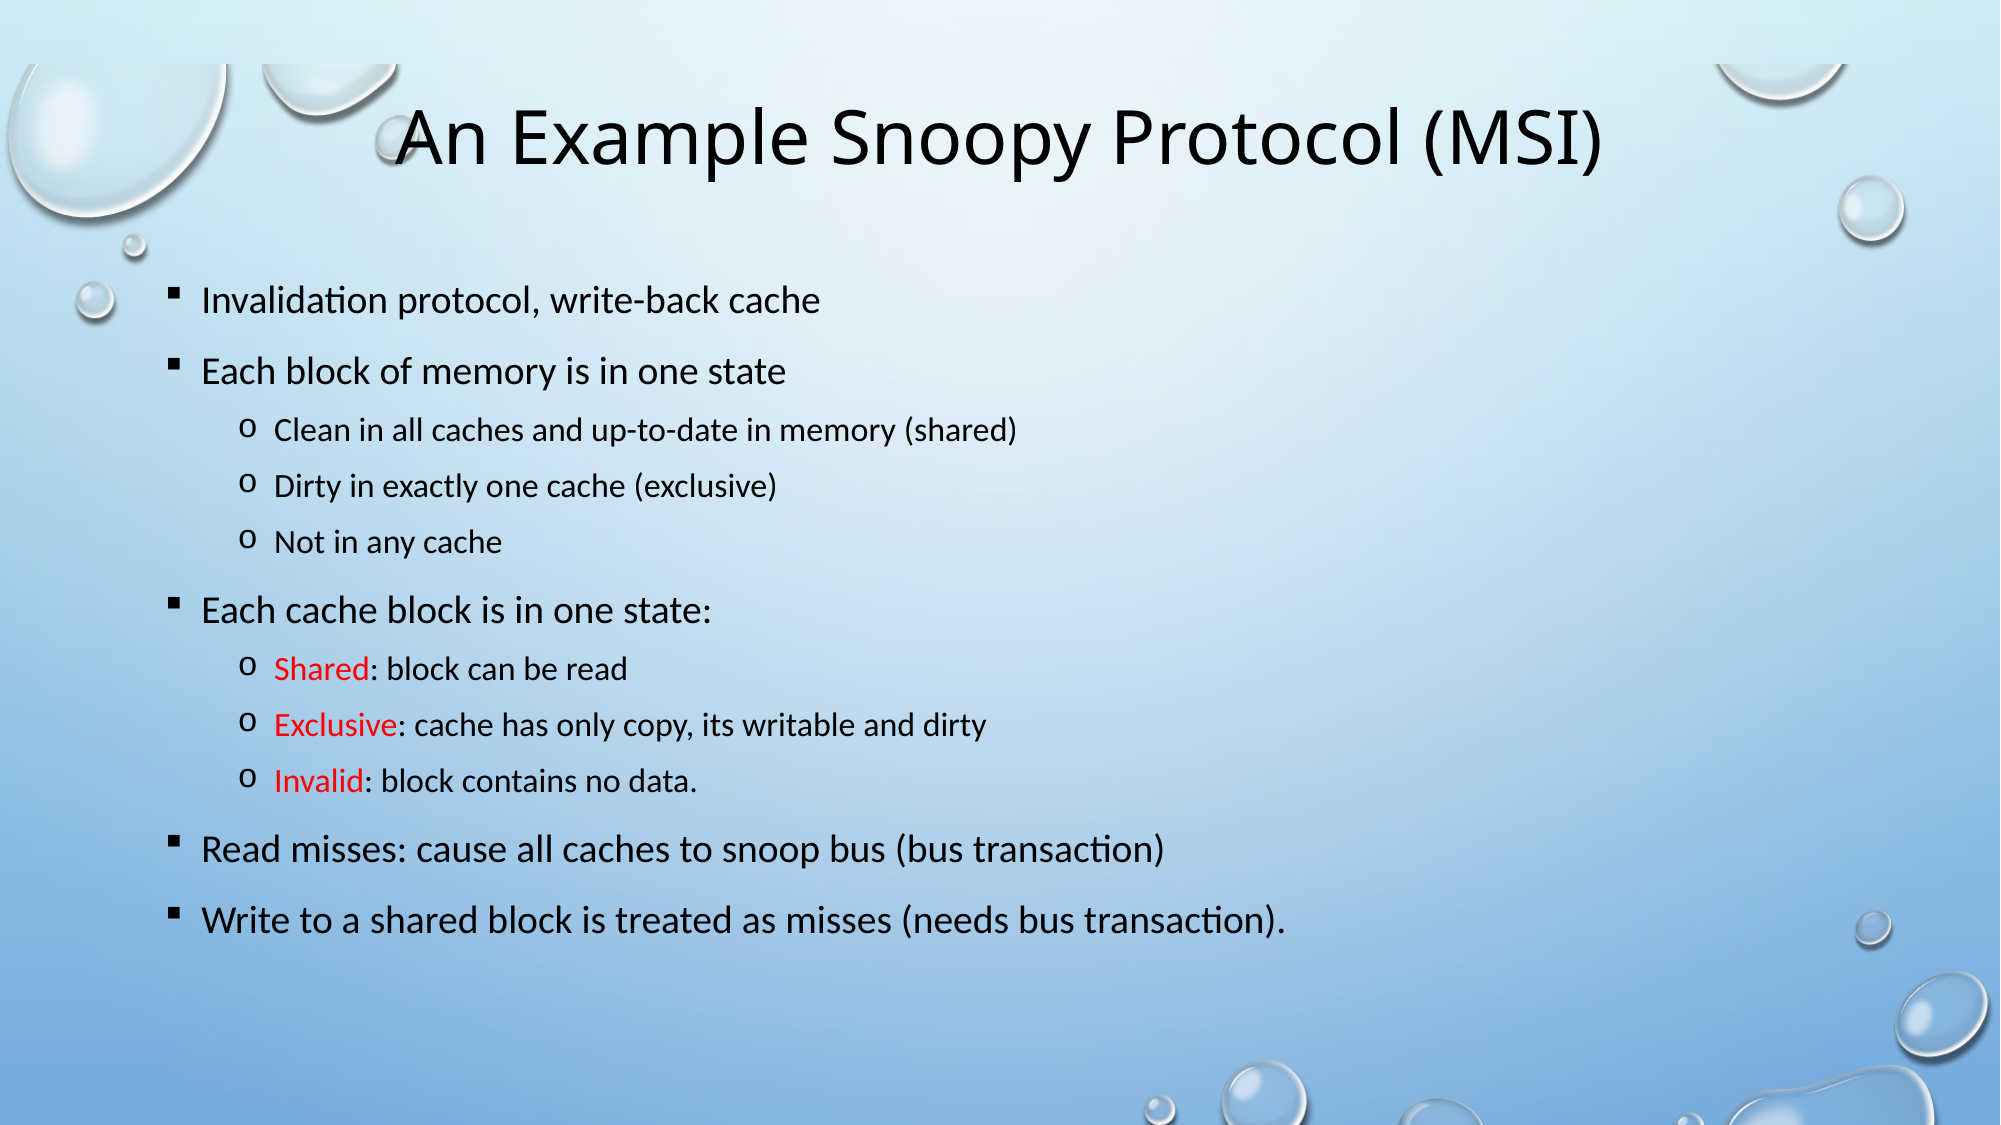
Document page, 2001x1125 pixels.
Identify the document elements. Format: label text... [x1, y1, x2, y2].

list Invalidation protocol, write-back cache Each block of memory is in one state Clean in all caches and up-to-date in memory (shared) Dirty in exactly one cache (exclusive) Not in any cache Each cache block is in one state: Shared: block can be read Exclusive: cache has only copy, its writable and dirty Invalid: block contains no data. Read misses: cause all caches to snoop bus (bus transaction) Write to a shared block is treated as misses (needs bus transaction). [149, 256, 1850, 950]
picture [0, 64, 2000, 1125]
title An Example Snoopy Protocol (MSI) [149, 48, 1851, 233]
